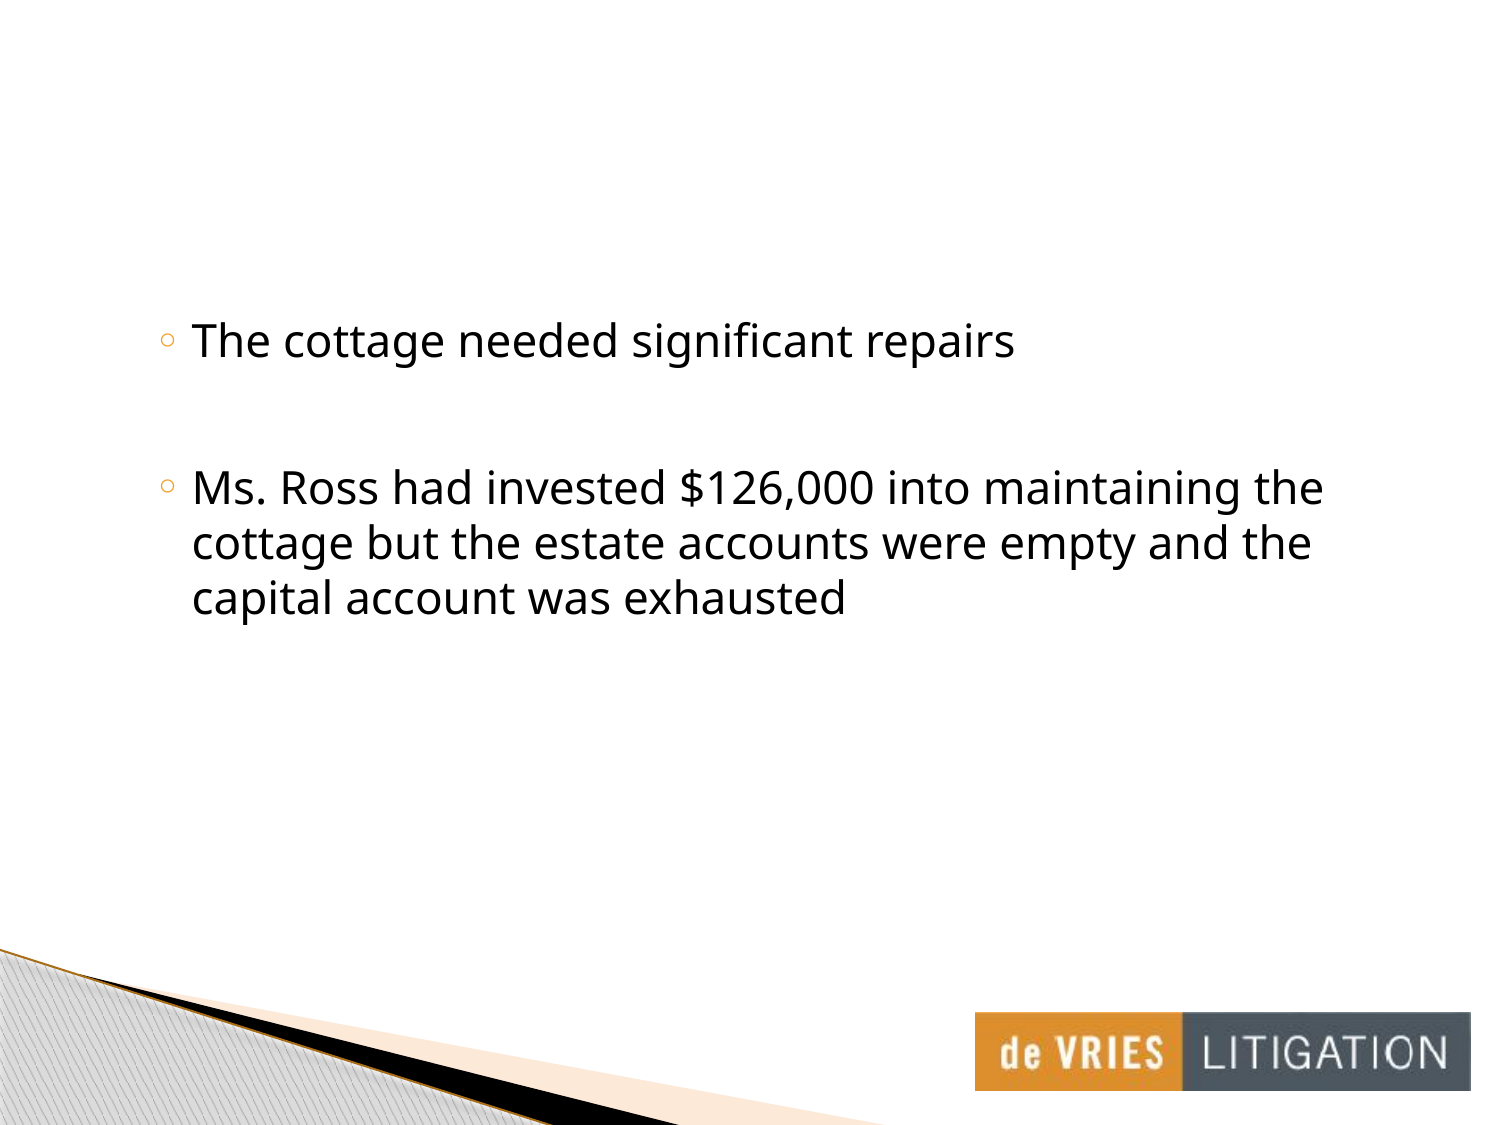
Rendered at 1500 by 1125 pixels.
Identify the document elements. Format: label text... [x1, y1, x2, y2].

picture [974, 1012, 1471, 1091]
list The cottage needed significant repairs Ms. Ross had invested $126,000 into maintaining the cottage but the estate accounts were empty and the capital account was exhausted [75, 243, 1425, 986]
